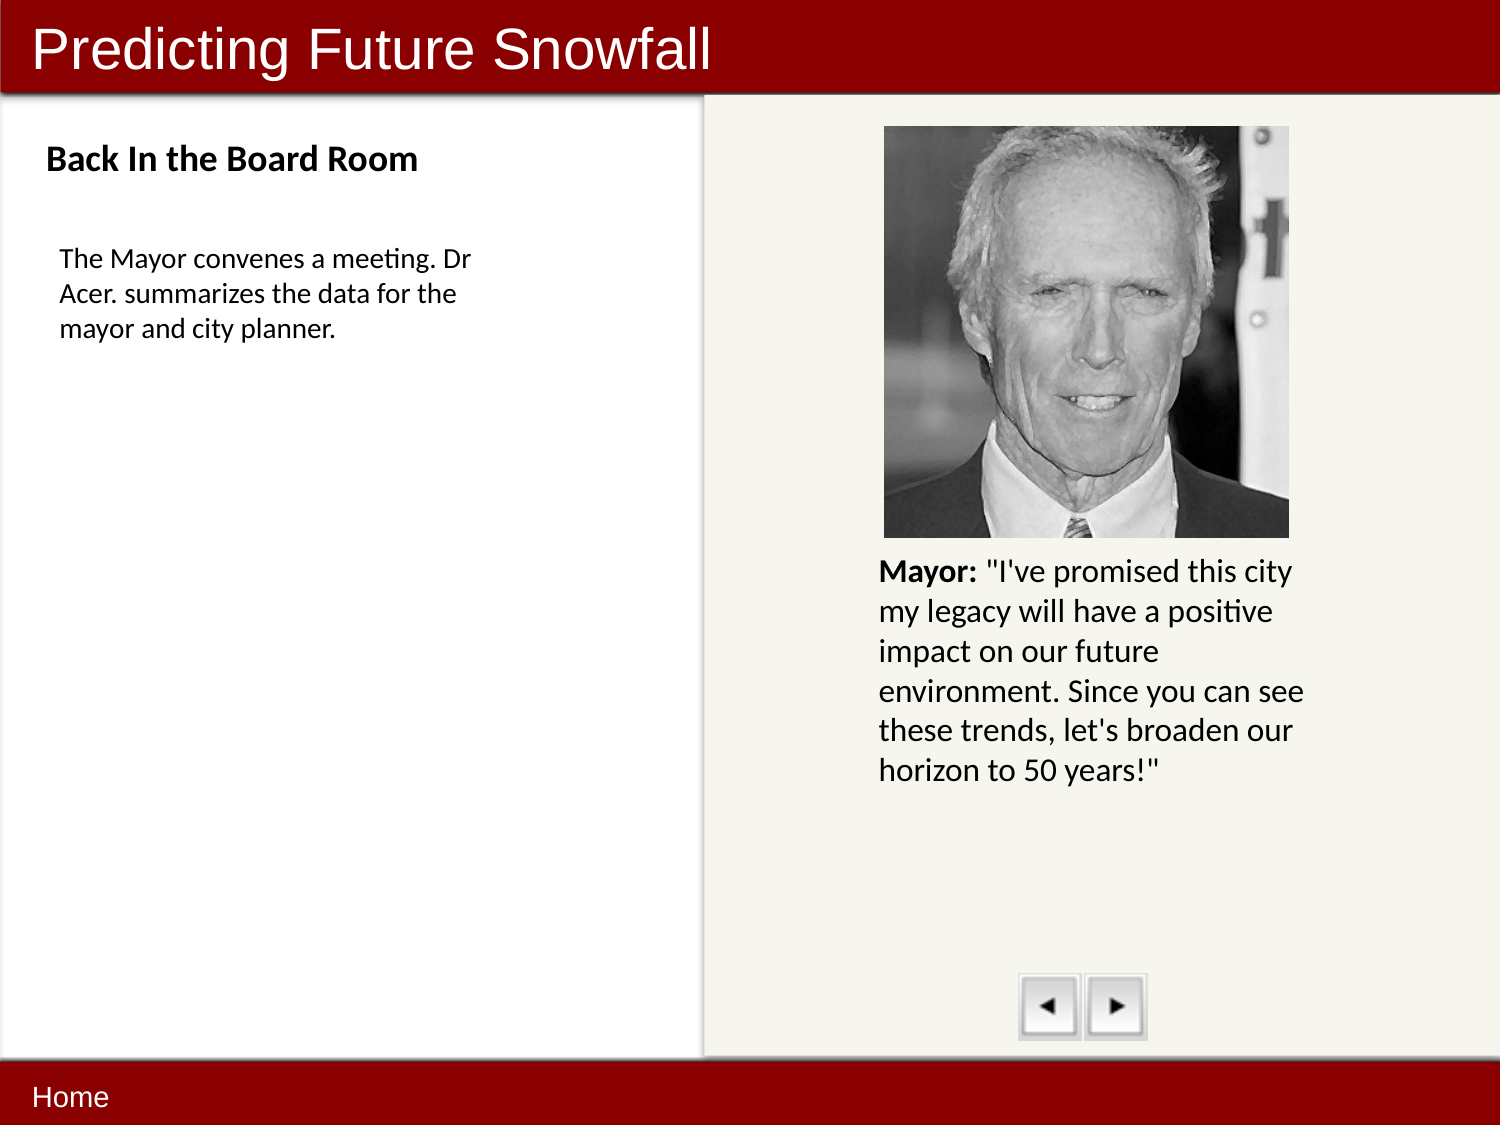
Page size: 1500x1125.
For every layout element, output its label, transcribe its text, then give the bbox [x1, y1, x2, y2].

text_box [1018, 973, 1148, 1041]
picture [883, 126, 1289, 538]
title Back In the Board Room [31, 126, 549, 196]
list The Mayor convenes a meeting. Dr Acer. summarizes the data for the mayor and city planner. [44, 231, 539, 703]
list Mayor: "I've promised this city my legacy will have a positive impact on our future environment. Since you can see these trends, let's broaden our horizon to 50 years!" [863, 541, 1322, 857]
